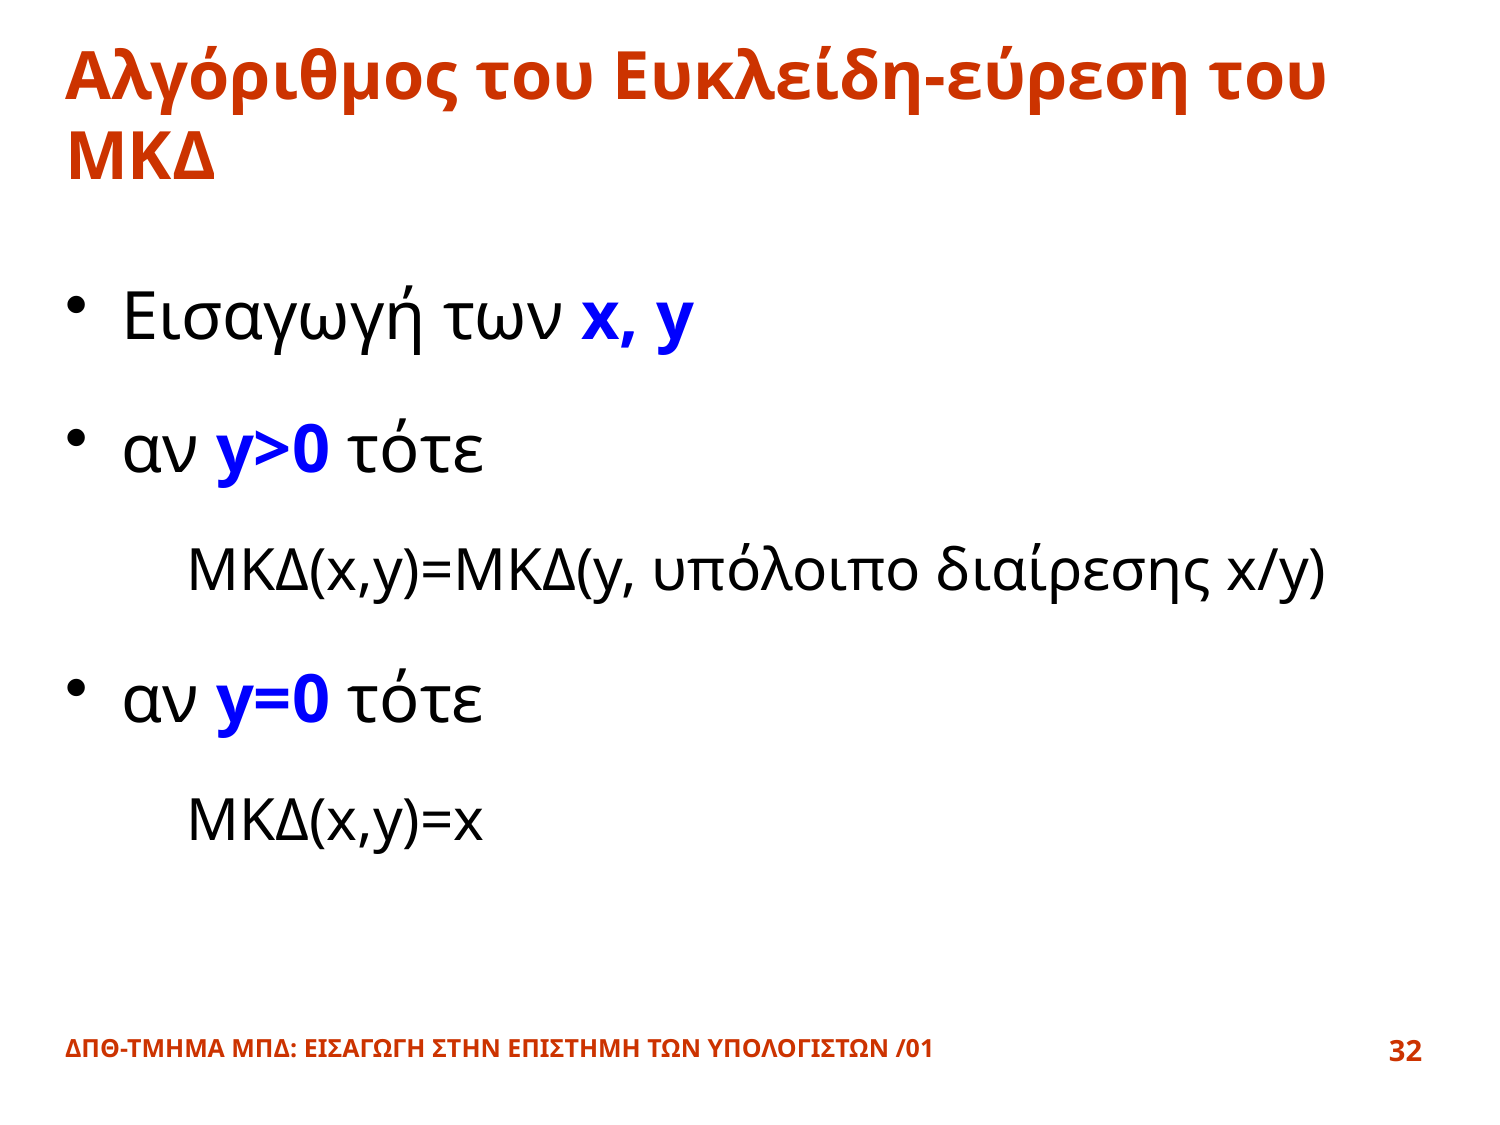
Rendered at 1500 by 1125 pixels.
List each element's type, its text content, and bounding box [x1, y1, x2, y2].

title Αλγόριθμος του Ευκλείδη-εύρεση του ΜΚΔ [50, 50, 1438, 175]
footer ΔΠΘ-ΤΜΗΜΑ ΜΠΔ: ΕΙΣΑΓΩΓΗ ΣΤΗΝ ΕΠΙΣΤΗΜΗ ΤΩΝ ΥΠΟΛΟΓΙΣΤΩΝ /01 [49, 1024, 1213, 1101]
list Εισαγωγή των x, y αν y>0 τότε ΜΚΔ(x,y)=ΜΚΔ(y, υπόλοιπο διαίρεσης x/y) αν y=0 τότε ΜΚΔ(x,y)=x [50, 224, 1450, 1000]
slide_number 32 [1249, 1024, 1438, 1101]
